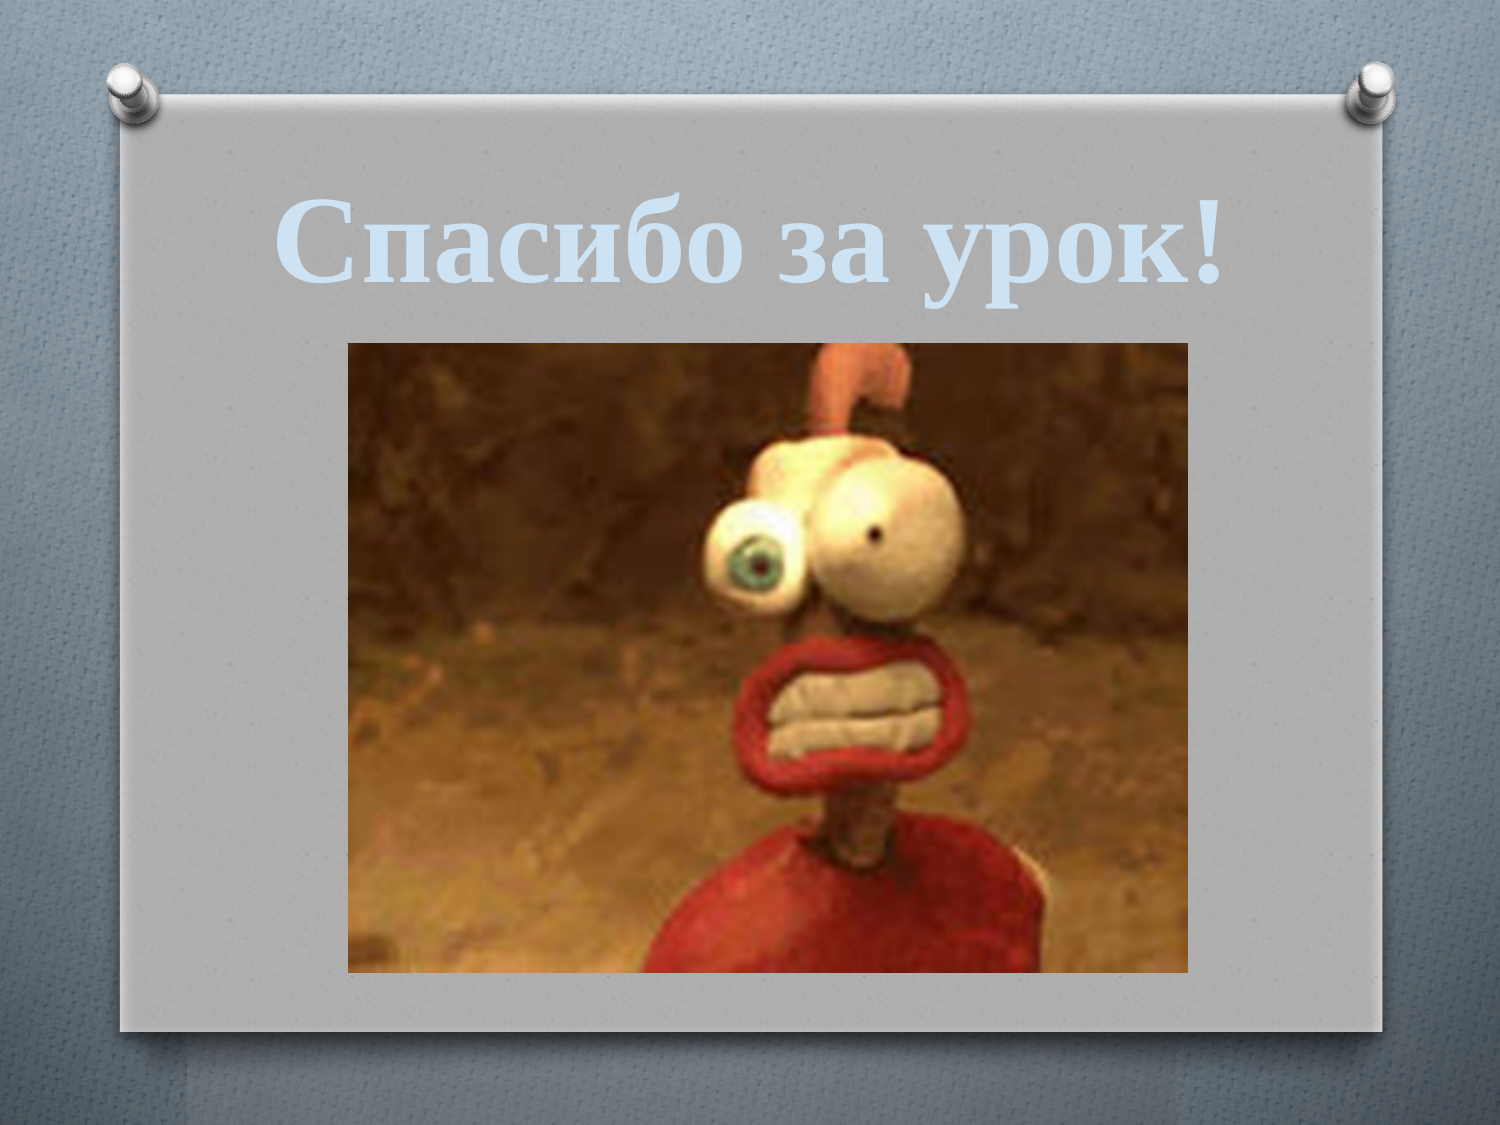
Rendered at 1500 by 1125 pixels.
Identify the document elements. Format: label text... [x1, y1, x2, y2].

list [348, 343, 1188, 973]
picture [75, 29, 198, 153]
picture [1317, 35, 1439, 156]
title Спасибо за урок! [179, 134, 1323, 332]
